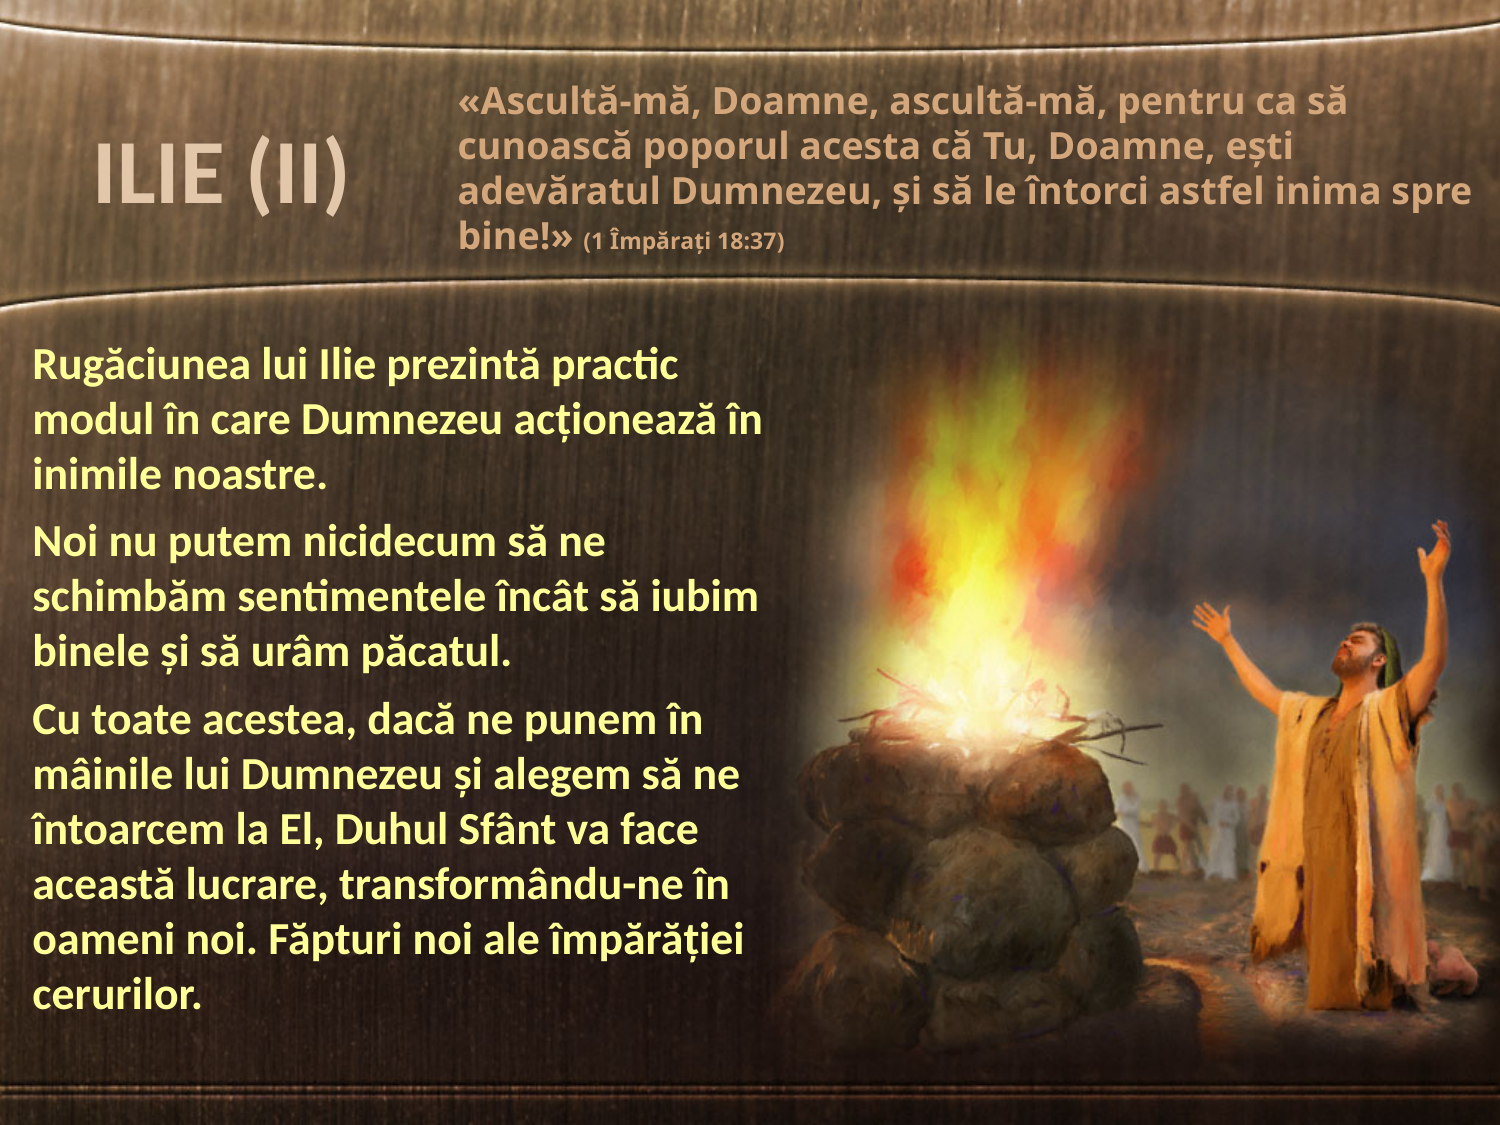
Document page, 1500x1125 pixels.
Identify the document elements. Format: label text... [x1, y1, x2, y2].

text_box ILIE (II) [1, 104, 442, 230]
text_box Rugăciunea lui Ilie prezintă practic modul în care Dumnezeu acționează în inimile noastre. Noi nu putem nicidecum să ne schimbăm sentimentele încât să iubim binele și să urâm păcatul. Cu toate acestea, dacă ne punem în mâinile lui Dumnezeu și alegem să ne întoarcem la El, Duhul Sfânt va face această lucrare, transformându-ne în oameni noi. Făpturi noi ale împărăției cerurilor. [17, 326, 786, 1026]
text_box «Ascultă-mă, Doamne, ascultă-mă, pentru ca să cunoască poporul acesta că Tu, Doamne, eşti adevăratul Dumnezeu, şi să le întorci astfel inima spre bine!» (1 Împărați 18:37) [442, 69, 1500, 265]
picture [0, 0, 1500, 1125]
